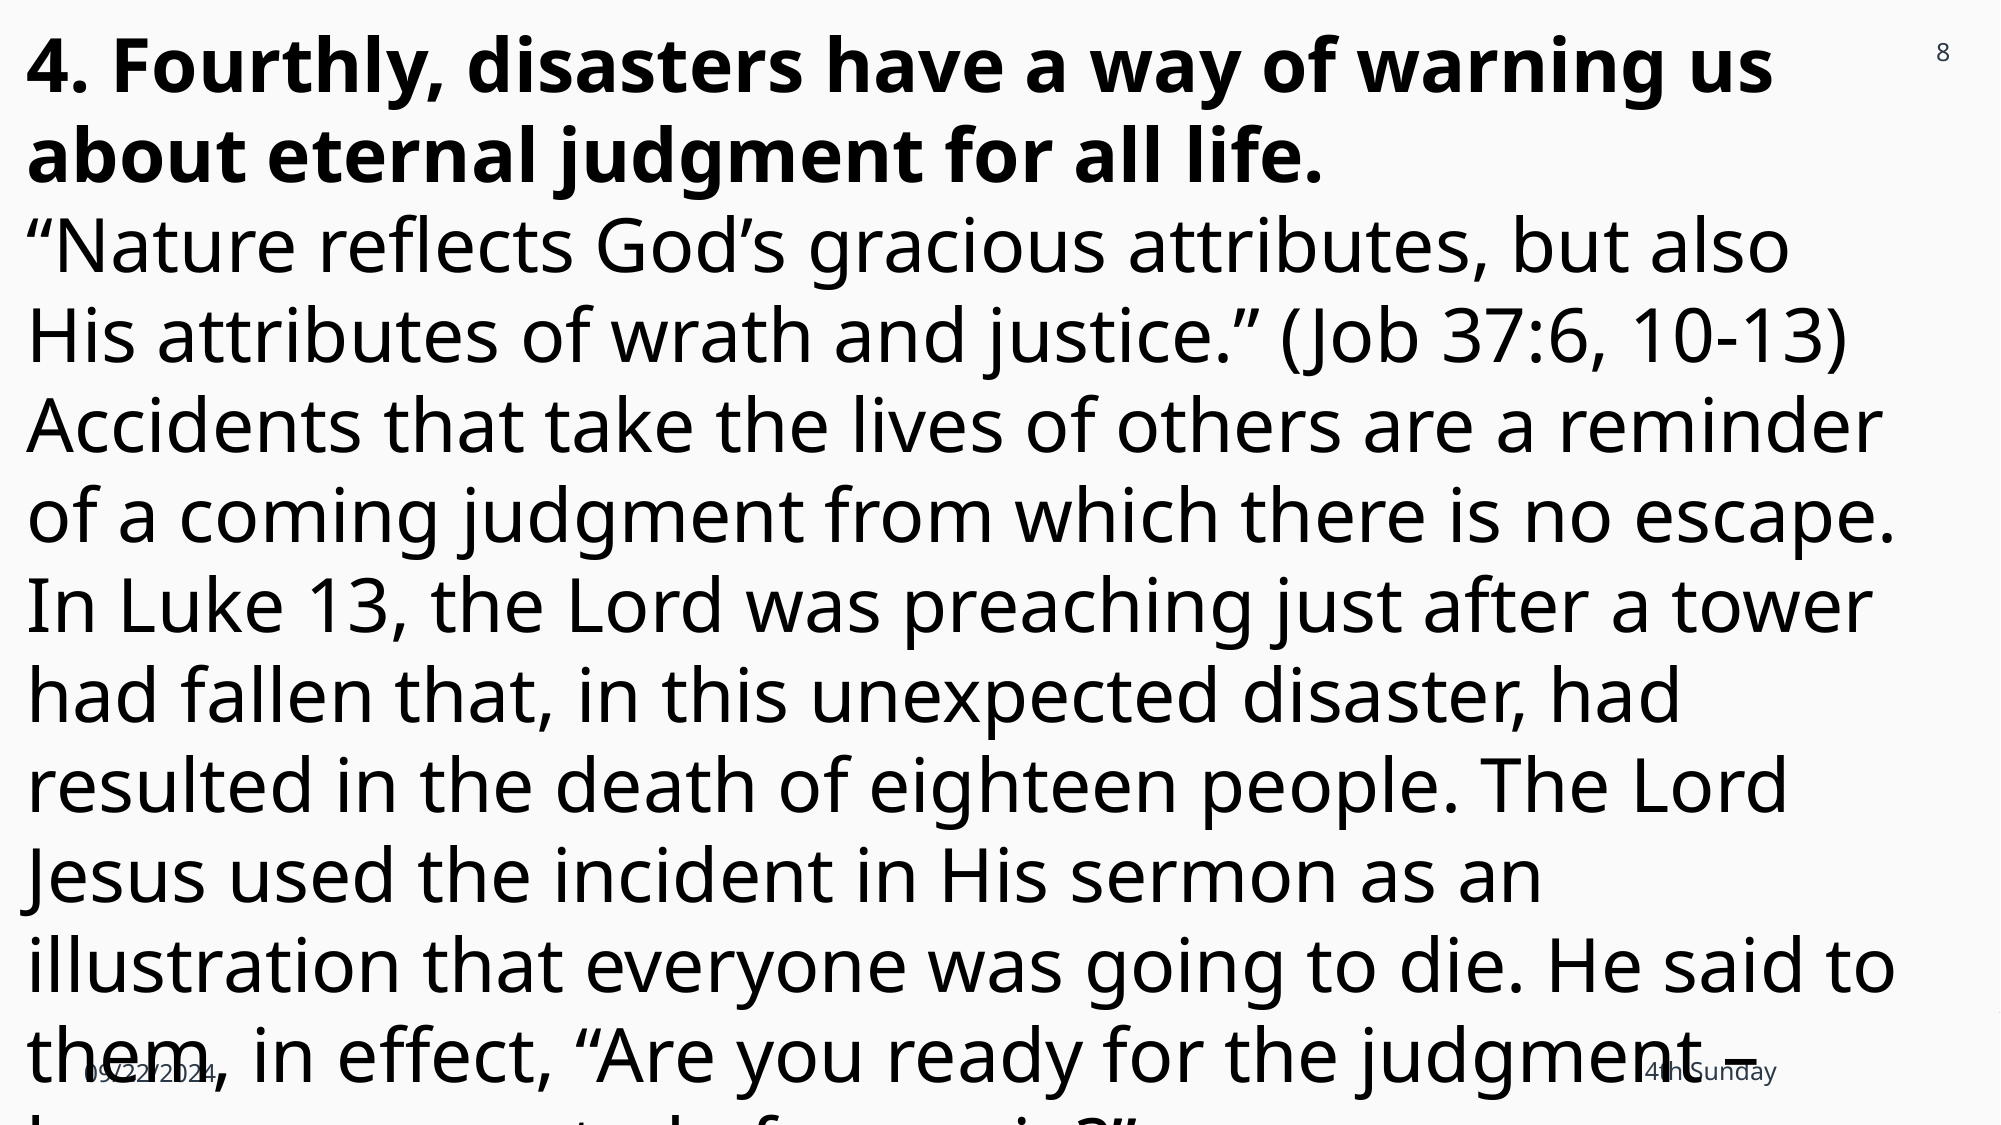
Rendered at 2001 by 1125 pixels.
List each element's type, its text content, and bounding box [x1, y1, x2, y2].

slide_number 8 [1886, 0, 2000, 110]
text_box 4. Fourthly, disasters have a way of warning us about eternal judgment for all life. “Nature reflects God’s gracious attributes, but also His attributes of wrath and justice.” (Job 37:6, 10-13) Accidents that take the lives of others are a reminder of a coming judgment from which there is no escape. In Luke 13, the Lord was preaching just after a tower had fallen that, in this unexpected disaster, had resulted in the death of eighteen people. The Lord Jesus used the incident in His sermon as an illustration that everyone was going to die. He said to them, in effect, “Are you ready for the judgment – have you repented of your sin?” [11, 9, 1920, 1125]
